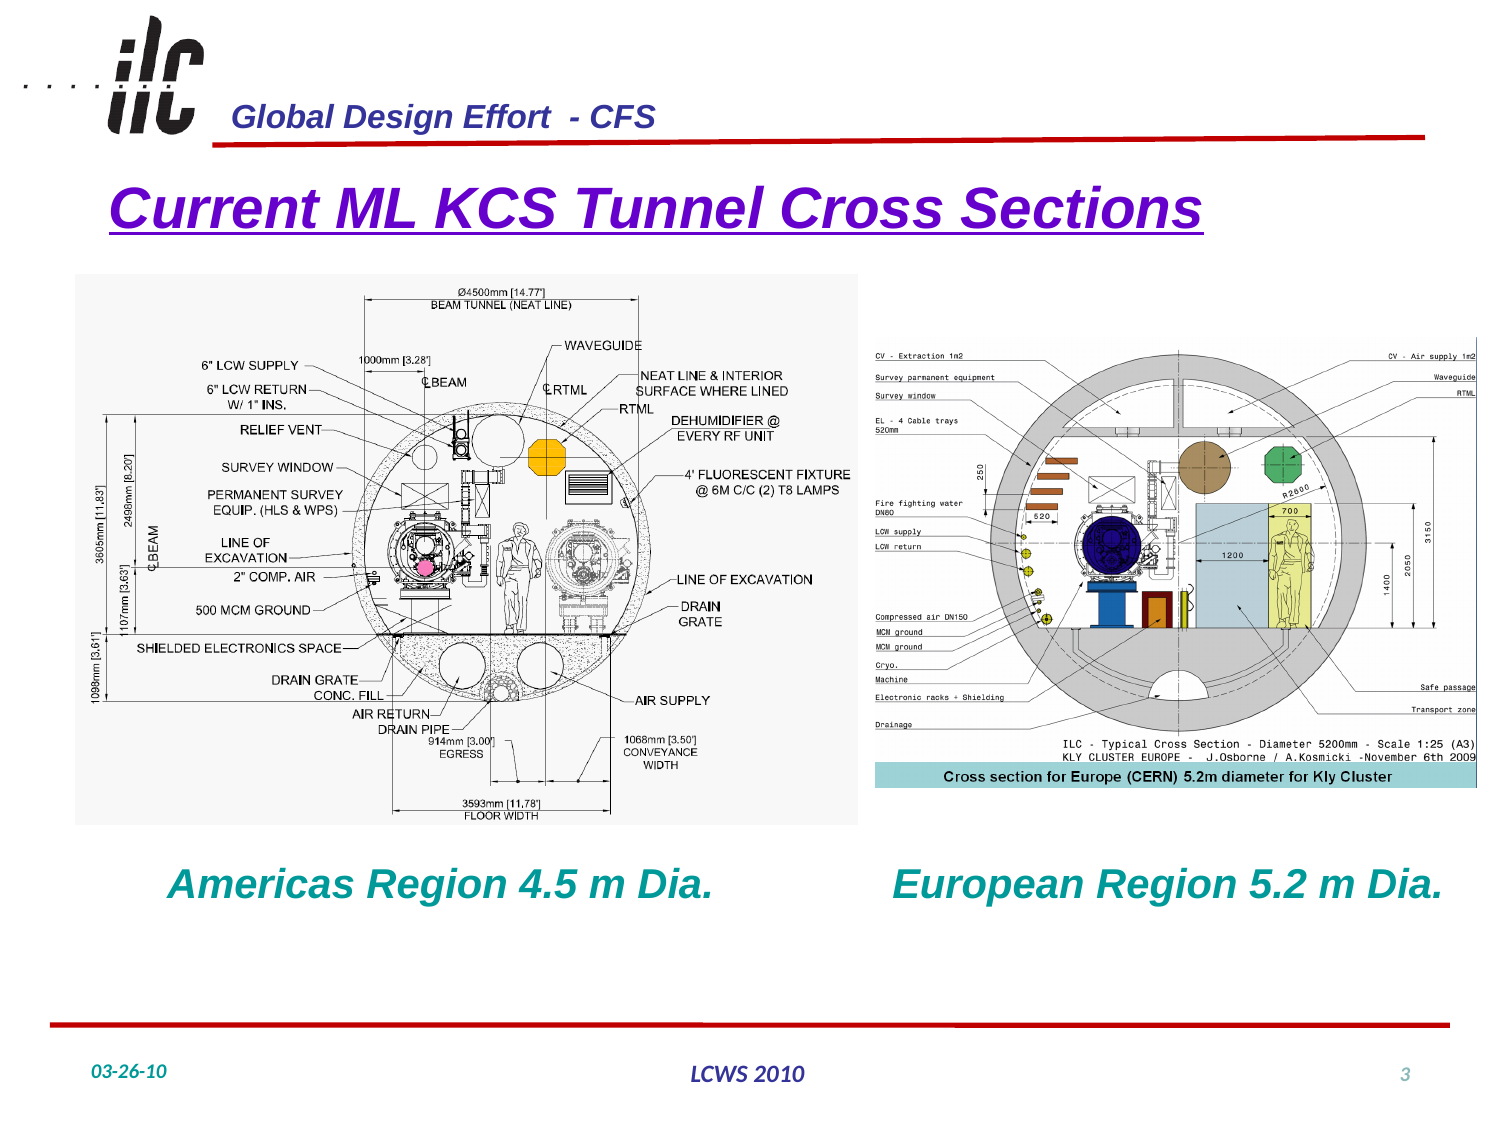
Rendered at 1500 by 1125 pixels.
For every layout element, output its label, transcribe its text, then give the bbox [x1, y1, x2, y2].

text_box Current ML KCS Tunnel Cross Sections [94, 162, 1220, 248]
picture [874, 337, 1477, 788]
picture [0, 0, 225, 157]
text_box European Region 5.2 m Dia. [877, 849, 1459, 915]
text_box Americas Region 4.5 m Dia. [152, 849, 730, 915]
slide_number 3 [1074, 1042, 1425, 1103]
picture [74, 274, 858, 826]
